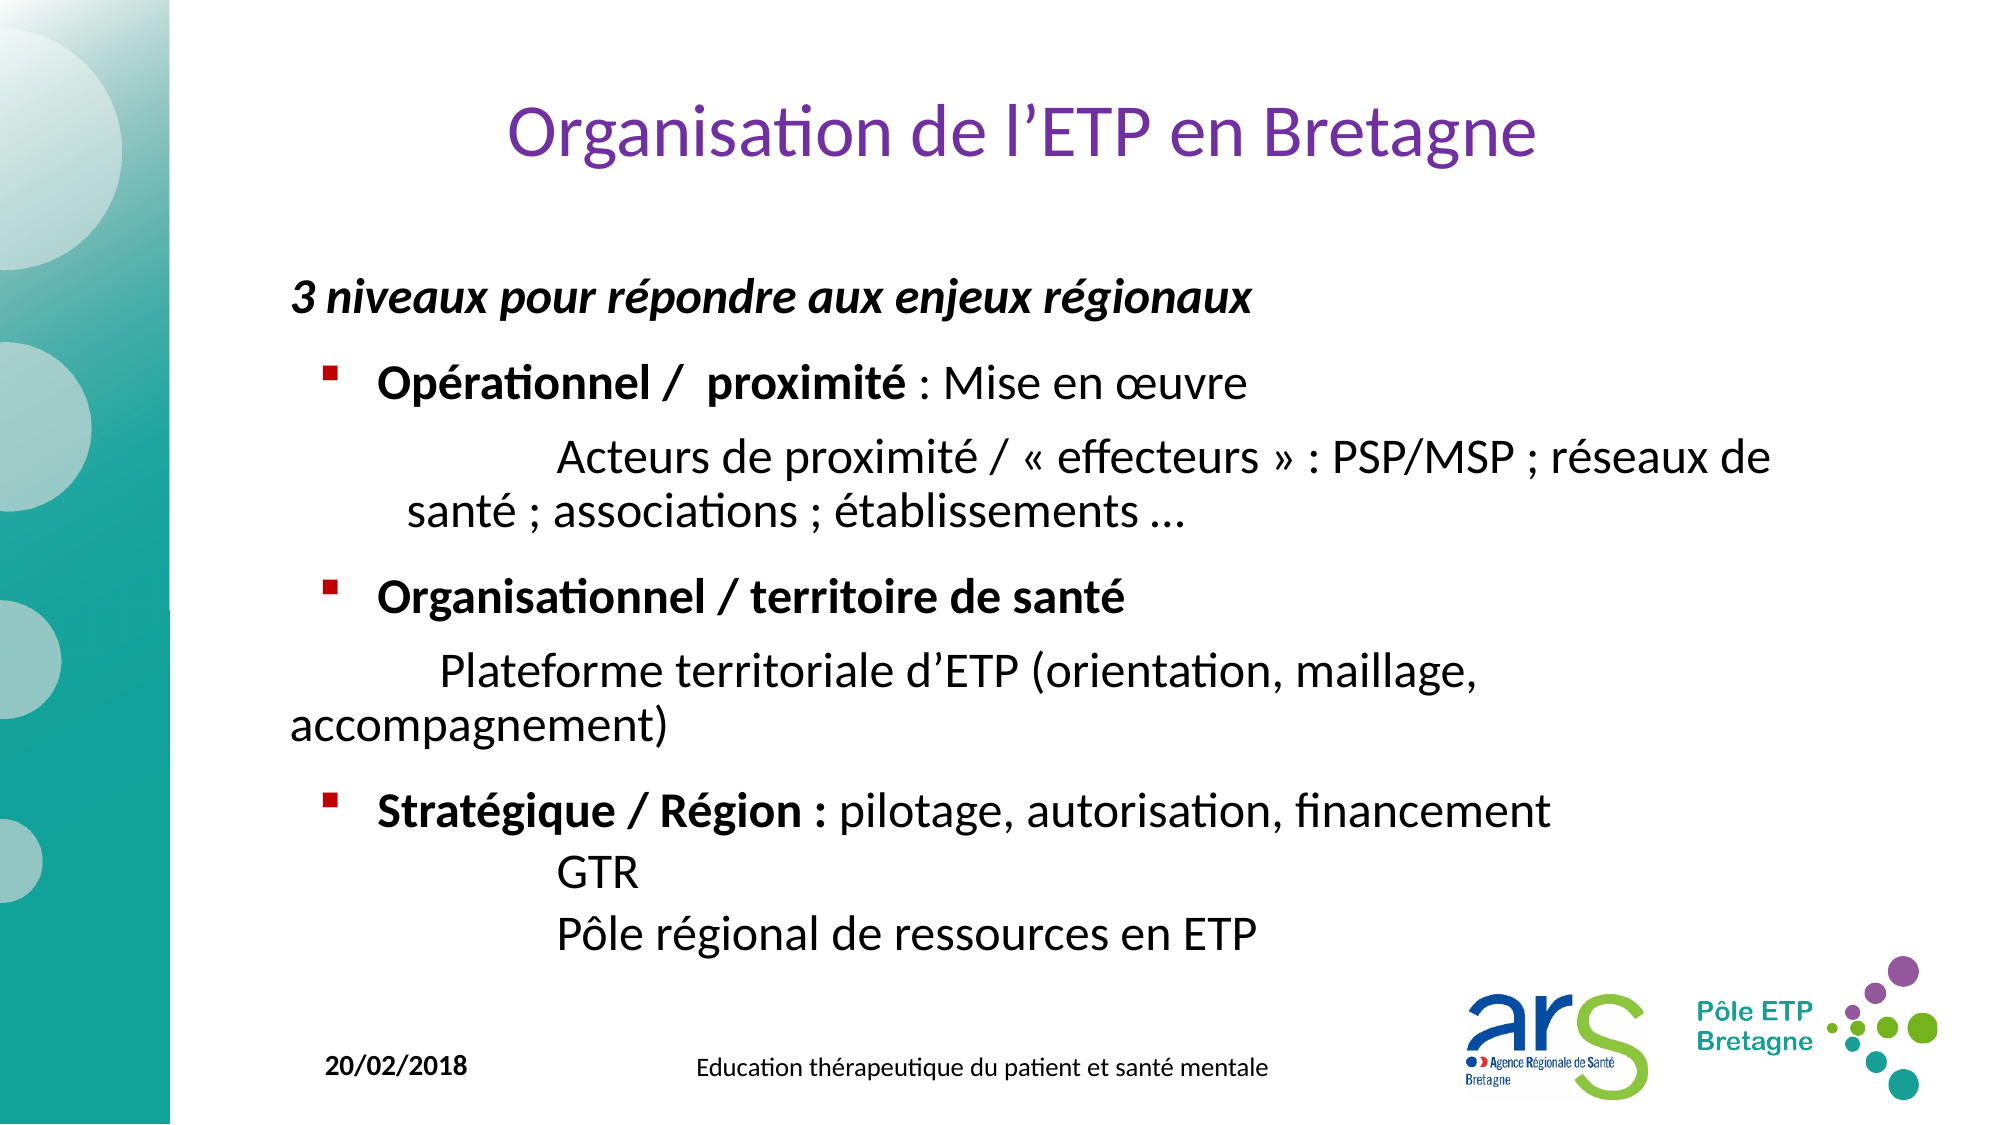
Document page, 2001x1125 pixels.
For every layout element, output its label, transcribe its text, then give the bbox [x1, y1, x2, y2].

picture [0, 0, 170, 1124]
title Organisation de l’ETP en Bretagne [197, 36, 1849, 228]
picture [1466, 994, 1648, 1100]
picture [1696, 956, 1938, 1100]
list 3 niveaux pour répondre aux enjeux régionaux Opérationnel / proximité : Mise en œuvre Acteurs de proximité / « effecteurs » : PSP/MSP ; réseaux de santé ; associations ; établissements … Organisationnel / territoire de santé Plateforme territoriale d’ETP (orientation, maillage, accompagnement) Stratégique / Région : pilotage, autorisation, financement GTR Pôle régional de ressources en ETP [274, 262, 1865, 992]
